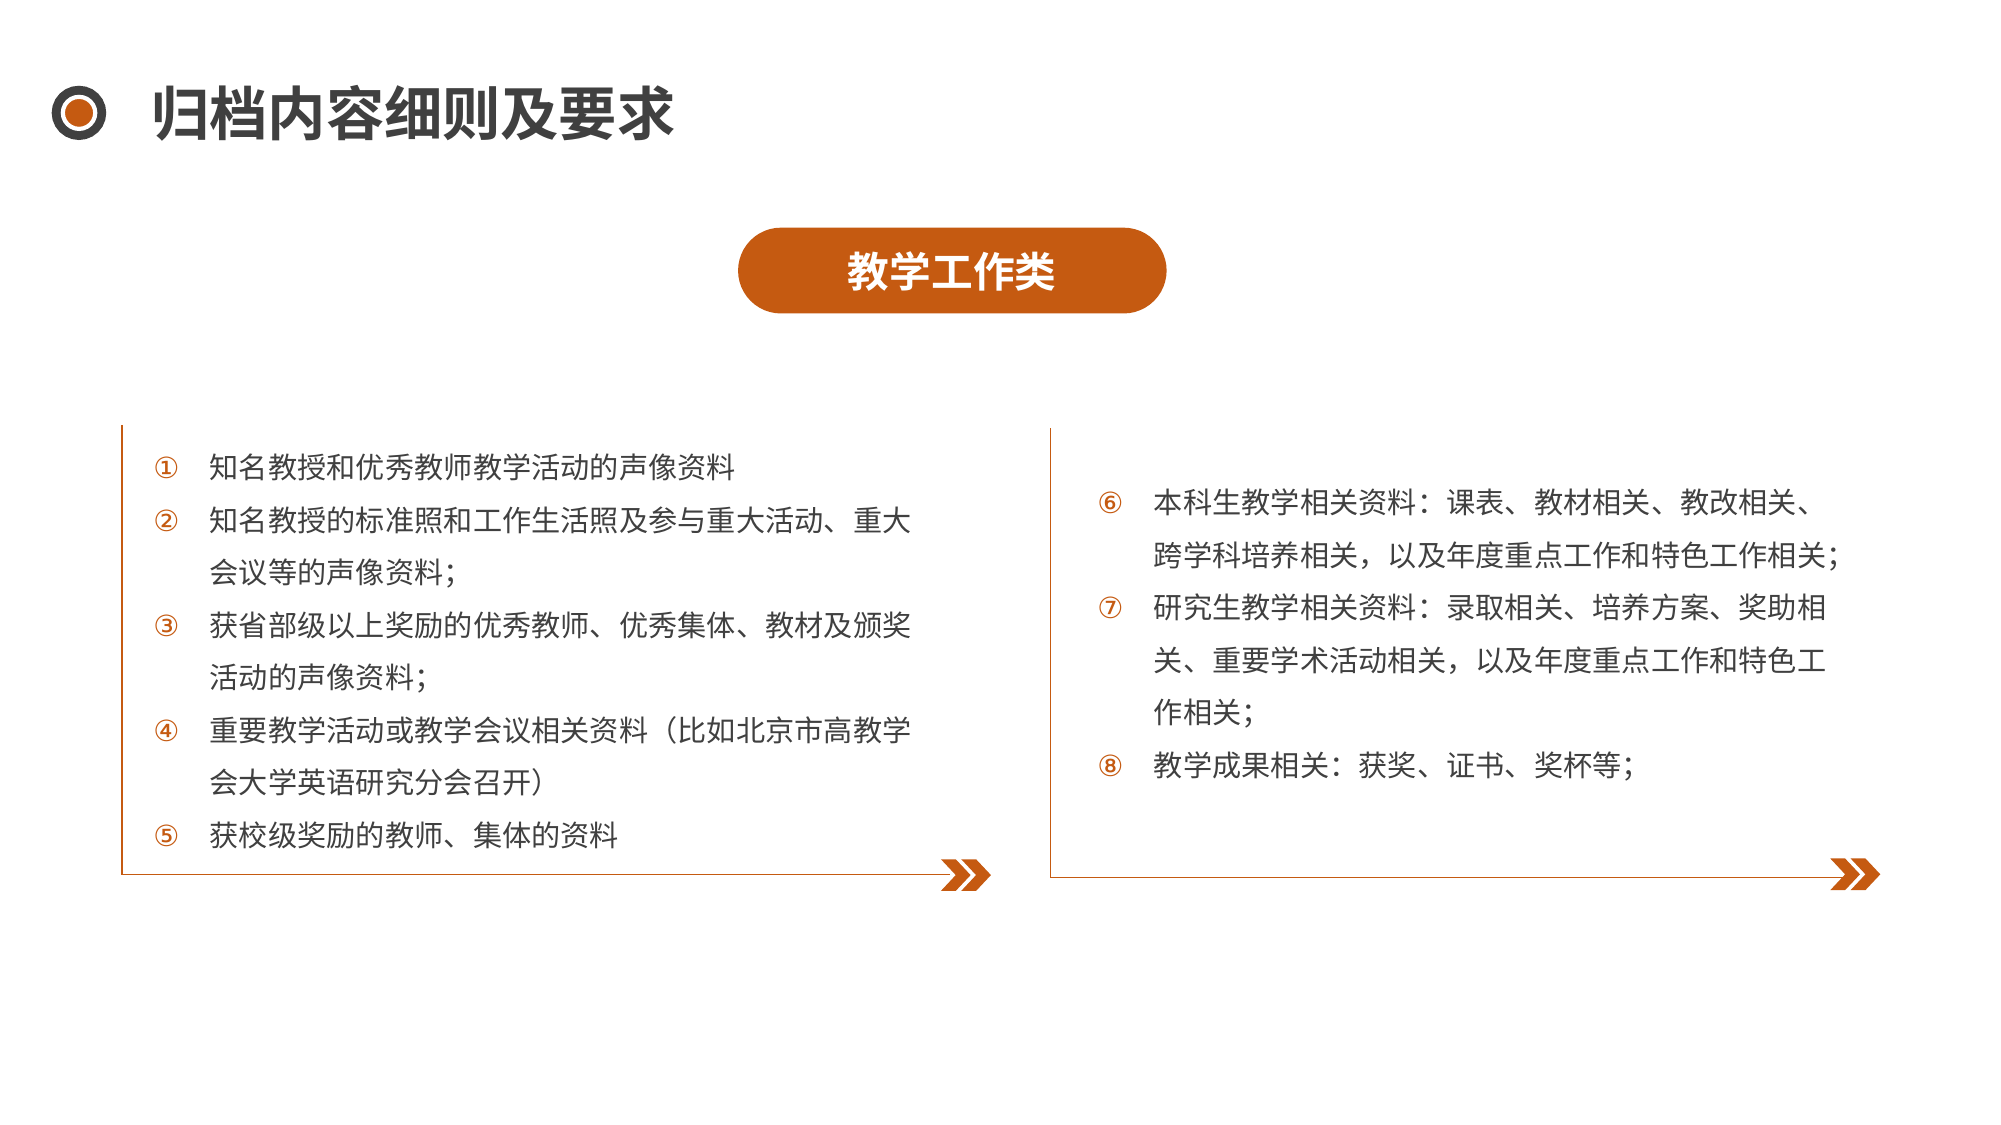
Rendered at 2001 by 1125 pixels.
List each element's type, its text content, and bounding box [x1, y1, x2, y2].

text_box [122, 424, 950, 876]
text_box 教学工作类 [737, 226, 1168, 315]
text_box 归档内容细则及要求 [136, 69, 875, 155]
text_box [60, 94, 98, 132]
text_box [940, 859, 991, 891]
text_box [1050, 428, 1846, 879]
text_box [1830, 858, 1881, 891]
